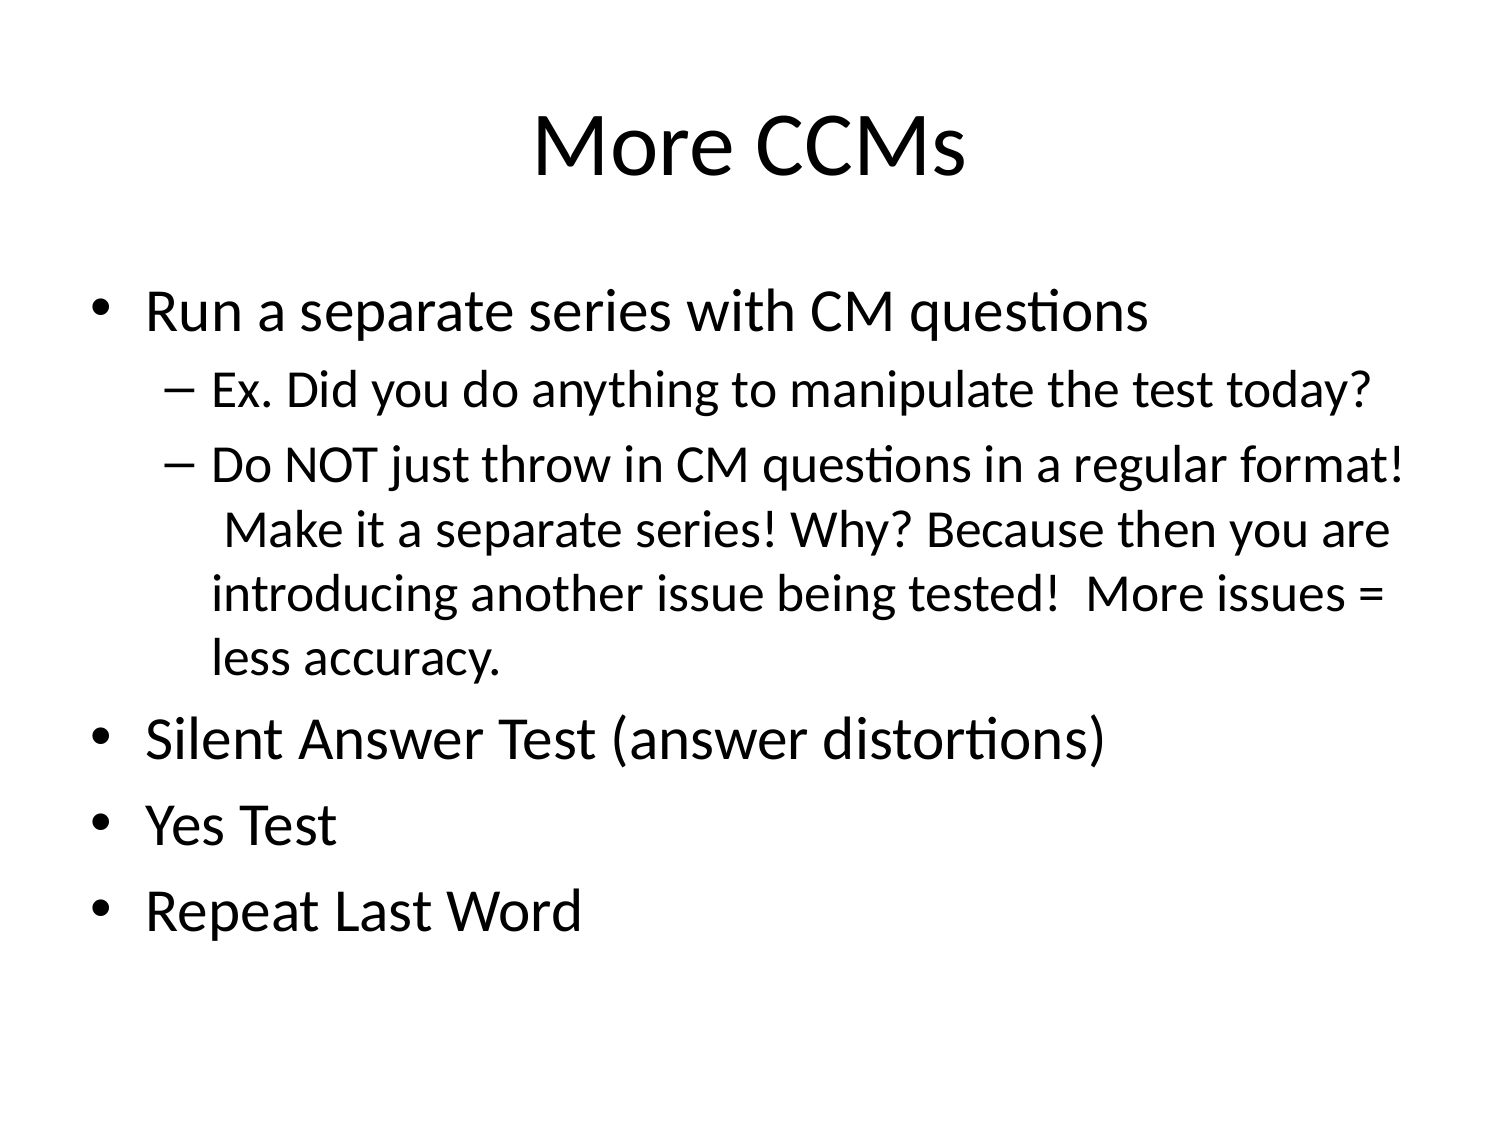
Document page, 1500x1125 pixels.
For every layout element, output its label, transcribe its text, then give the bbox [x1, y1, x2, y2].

list Run a separate series with CM questions Ex. Did you do anything to manipulate the test today? Do NOT just throw in CM questions in a regular format! Make it a separate series! Why? Because then you are introducing another issue being tested! More issues = less accuracy. Silent Answer Test (answer distortions) Yes Test Repeat Last Word [75, 262, 1425, 1005]
title More CCMs [75, 45, 1425, 233]
